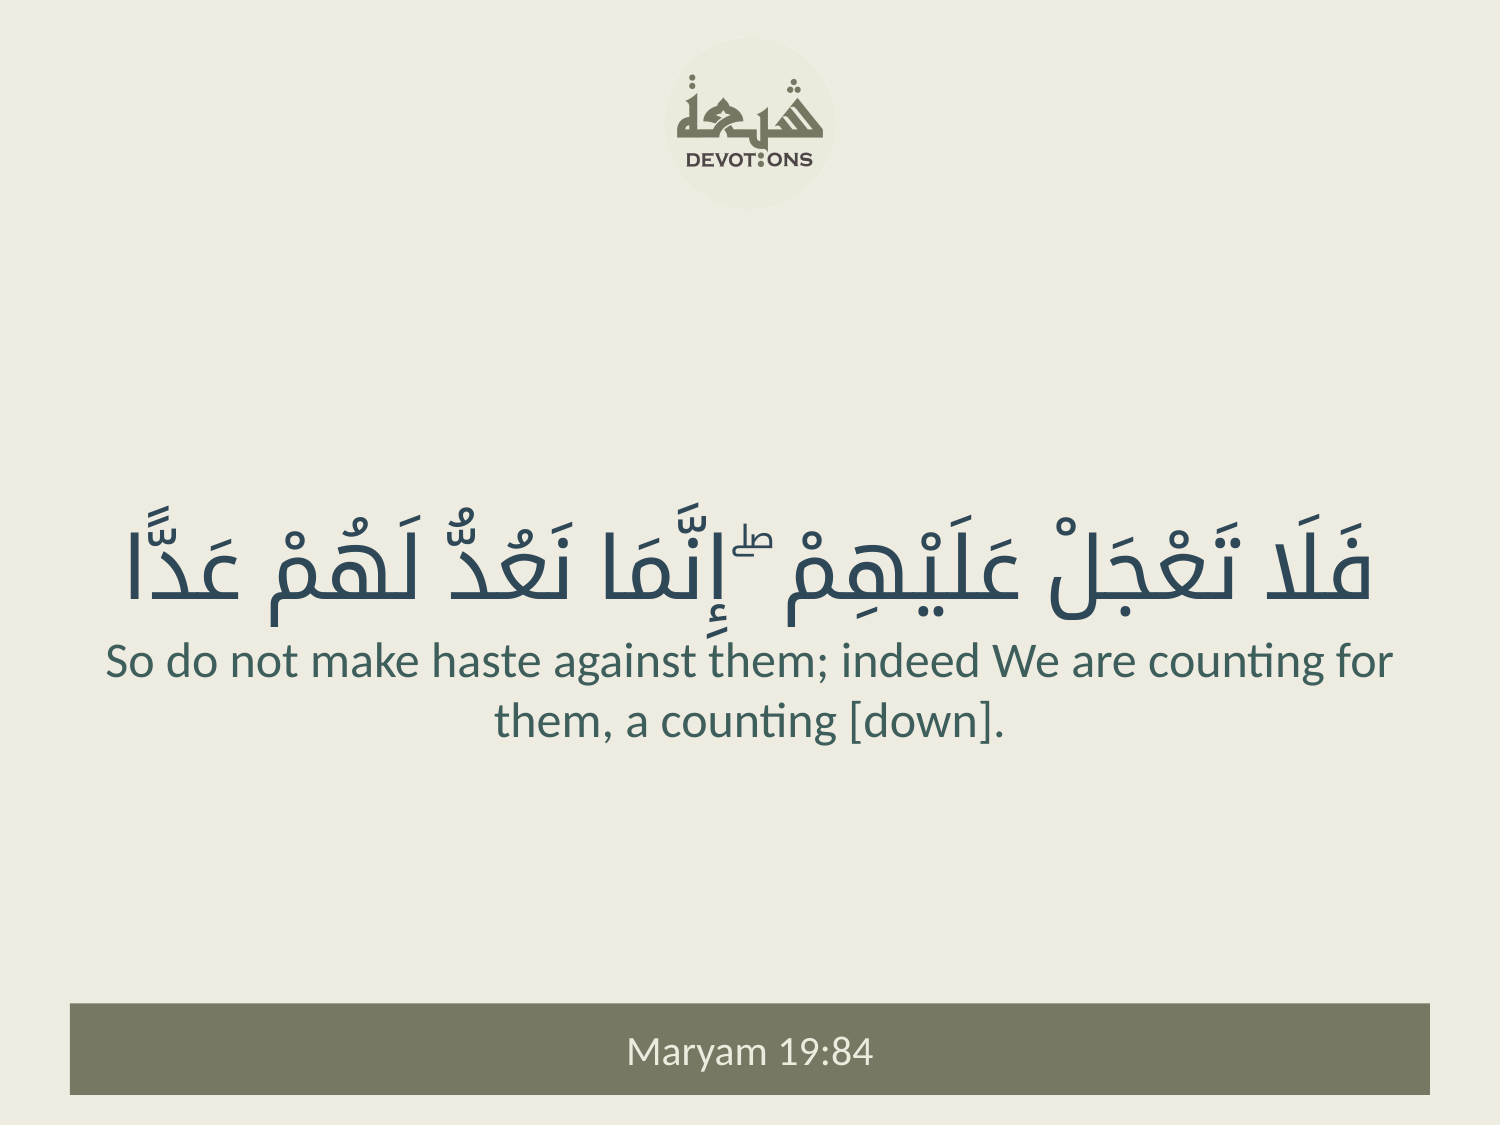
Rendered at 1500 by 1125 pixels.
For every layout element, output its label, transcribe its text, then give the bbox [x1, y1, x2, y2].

list Maryam 19:84 [69, 1003, 1430, 1095]
picture [656, 29, 844, 203]
list فَلَا تَعْجَلْ عَلَيْهِمْ ۖ إِنَّمَا نَعُدُّ لَهُمْ عَدًّا So do not make haste against them; indeed We are counting for them, a counting [down]. [69, 203, 1430, 1003]
